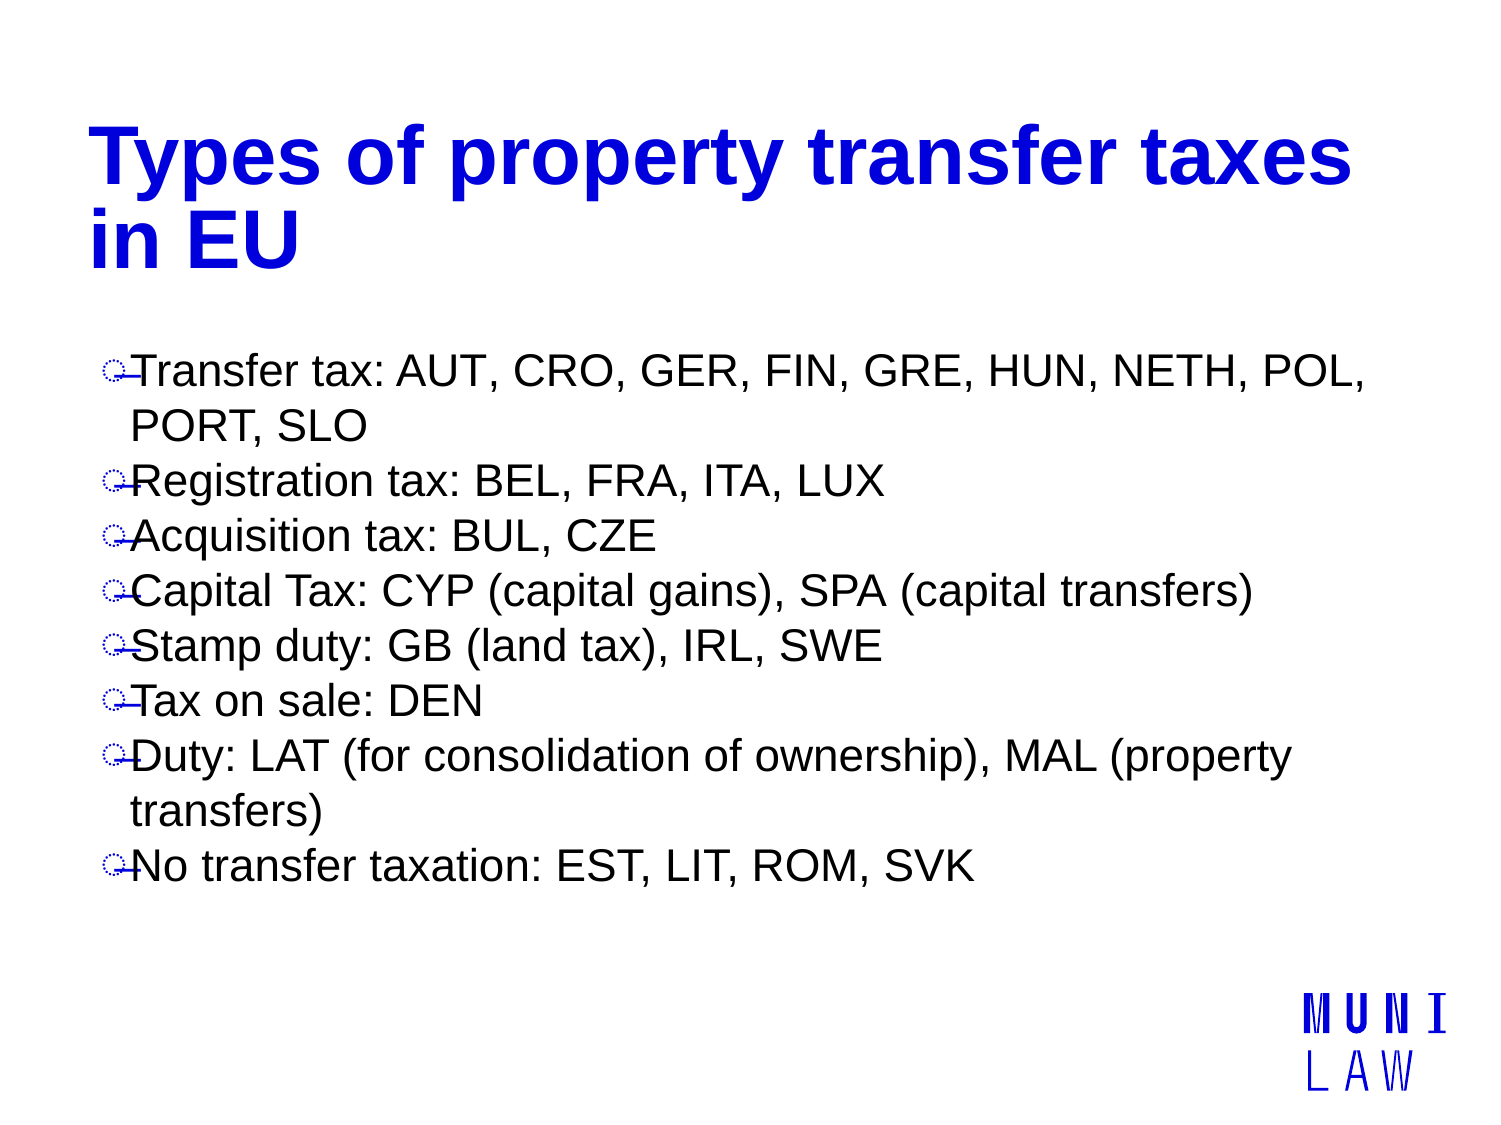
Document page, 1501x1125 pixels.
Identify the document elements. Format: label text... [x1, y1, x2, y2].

list Transfer tax: AUT, CRO, GER, FIN, GRE, HUN, NETH, POL, PORT, SLO Registration tax: BEL, FRA, ITA, LUX Acquisition tax: BUL, CZE Capital Tax: CYP (capital gains), SPA (capital transfers) Stamp duty: GB (land tax), IRL, SWE Tax on sale: DEN Duty: LAT (for consolidation of ownership), MAL (property transfers) No transfer taxation: EST, LIT, ROM, SVK [88, 340, 1412, 957]
title Types of property transfer taxes in EU [88, 118, 1412, 193]
